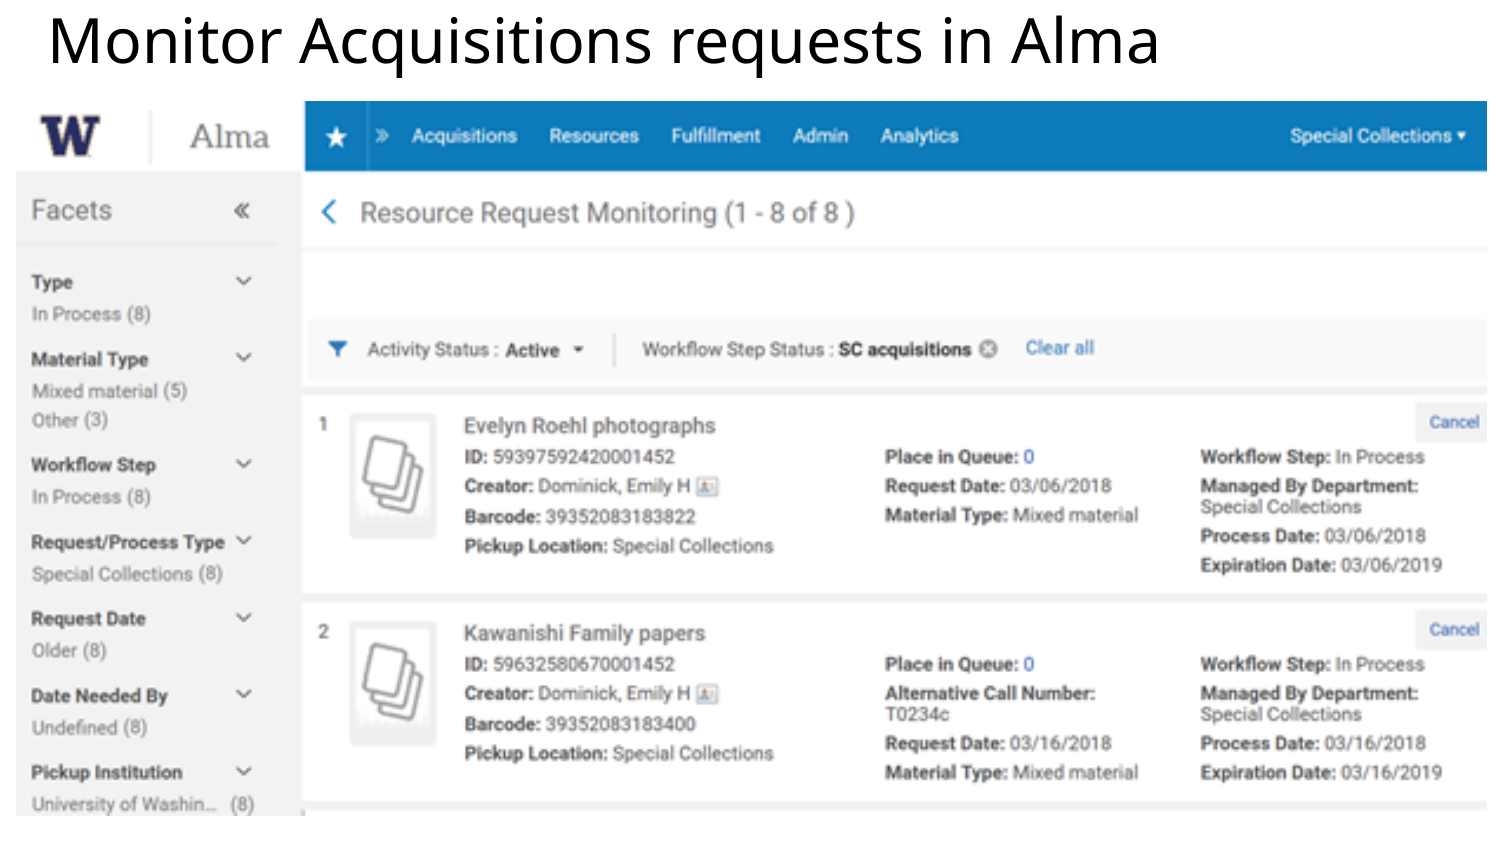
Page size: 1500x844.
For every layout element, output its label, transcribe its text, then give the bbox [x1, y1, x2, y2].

title Monitor Acquisitions requests in Alma [32, 18, 1431, 92]
picture [15, 100, 1487, 816]
